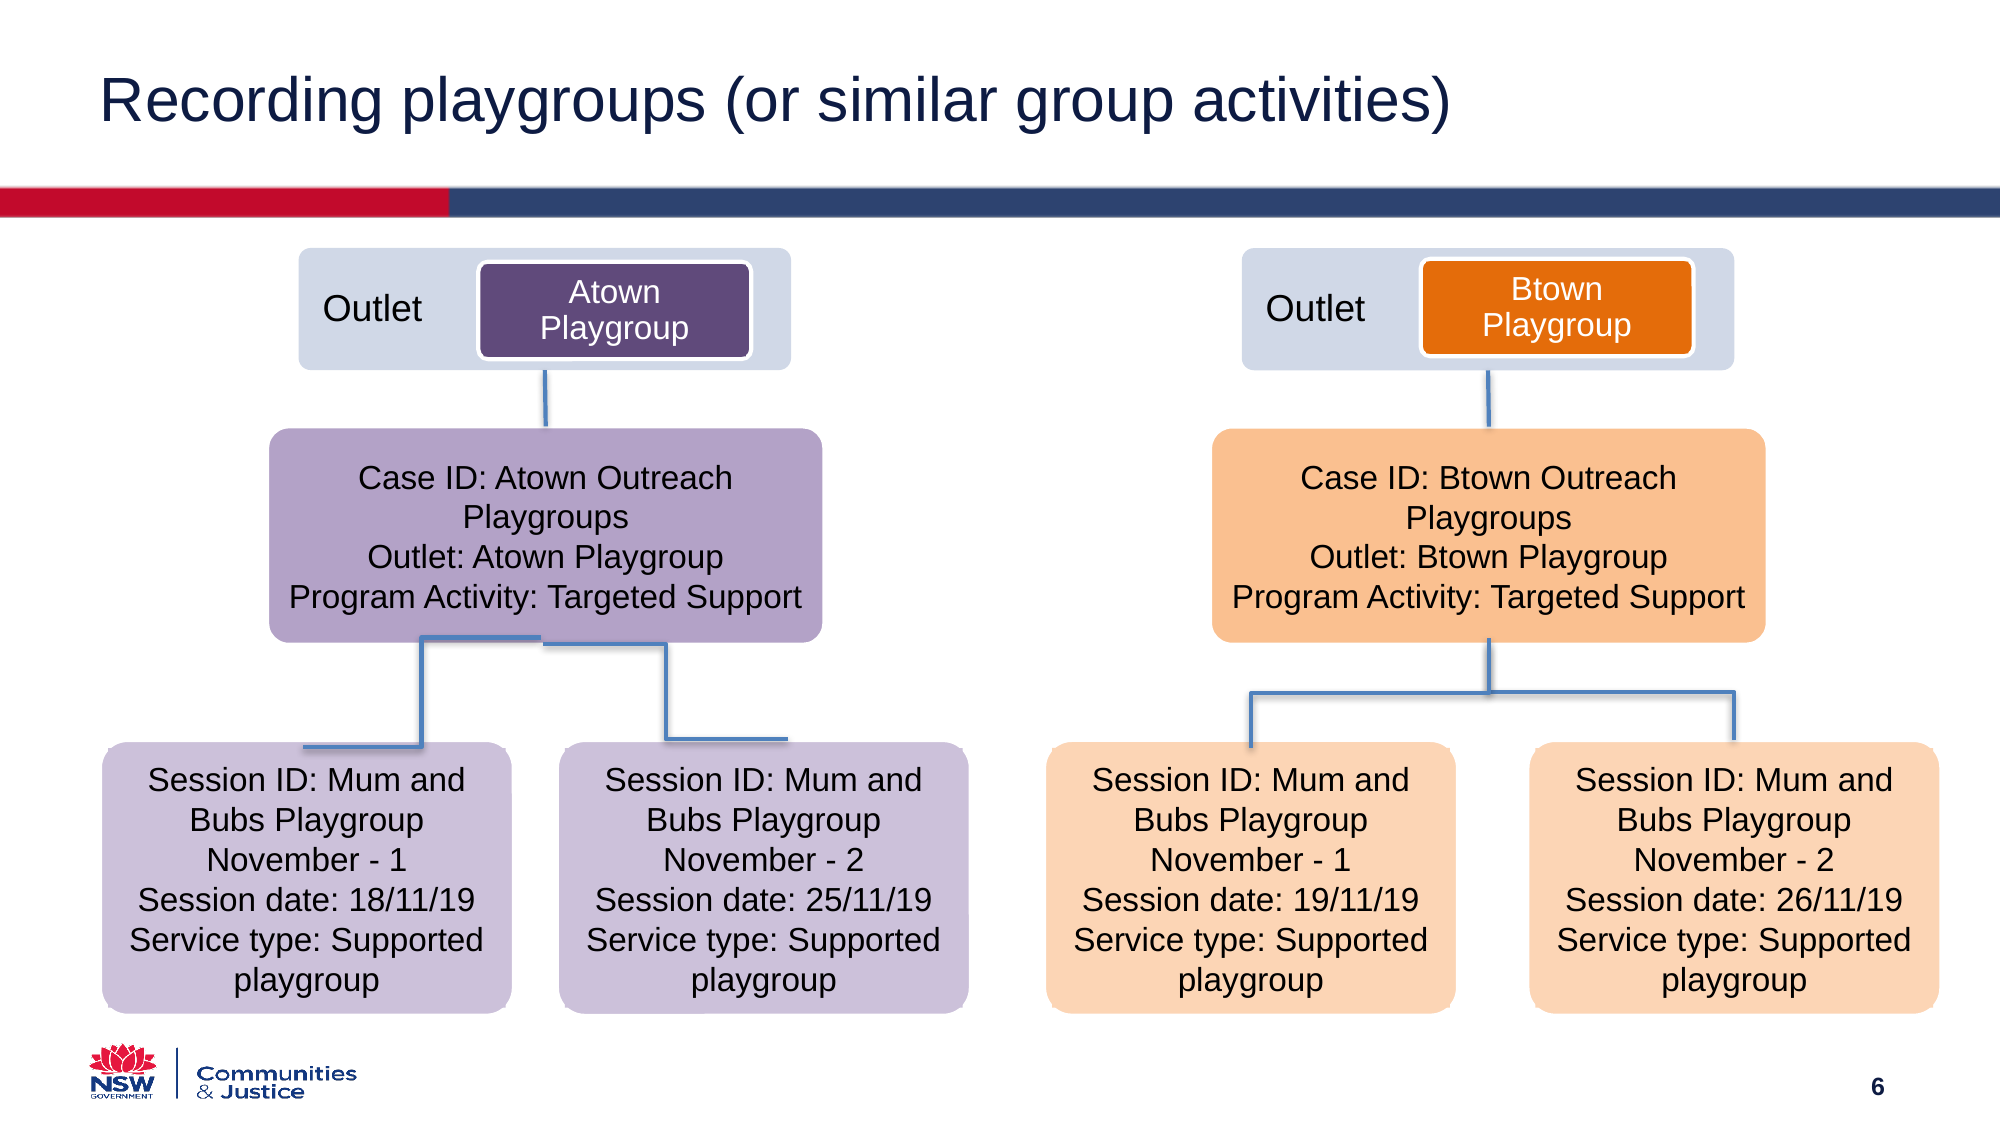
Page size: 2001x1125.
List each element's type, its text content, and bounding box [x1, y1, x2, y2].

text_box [99, 739, 515, 1017]
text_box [1563, 569, 1660, 816]
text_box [1420, 258, 1694, 357]
slide_number 6 [1736, 1068, 1900, 1103]
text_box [1043, 739, 1459, 1016]
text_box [1314, 573, 1425, 813]
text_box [298, 247, 792, 371]
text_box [617, 568, 714, 815]
picture [0, 0, 2000, 1125]
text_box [1241, 247, 1735, 371]
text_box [1527, 739, 1942, 1016]
title Recording playgroups (or similar group activities) [99, 59, 1900, 159]
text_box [478, 261, 752, 360]
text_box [266, 426, 825, 646]
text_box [556, 739, 972, 1017]
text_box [366, 573, 477, 812]
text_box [1209, 426, 1768, 645]
